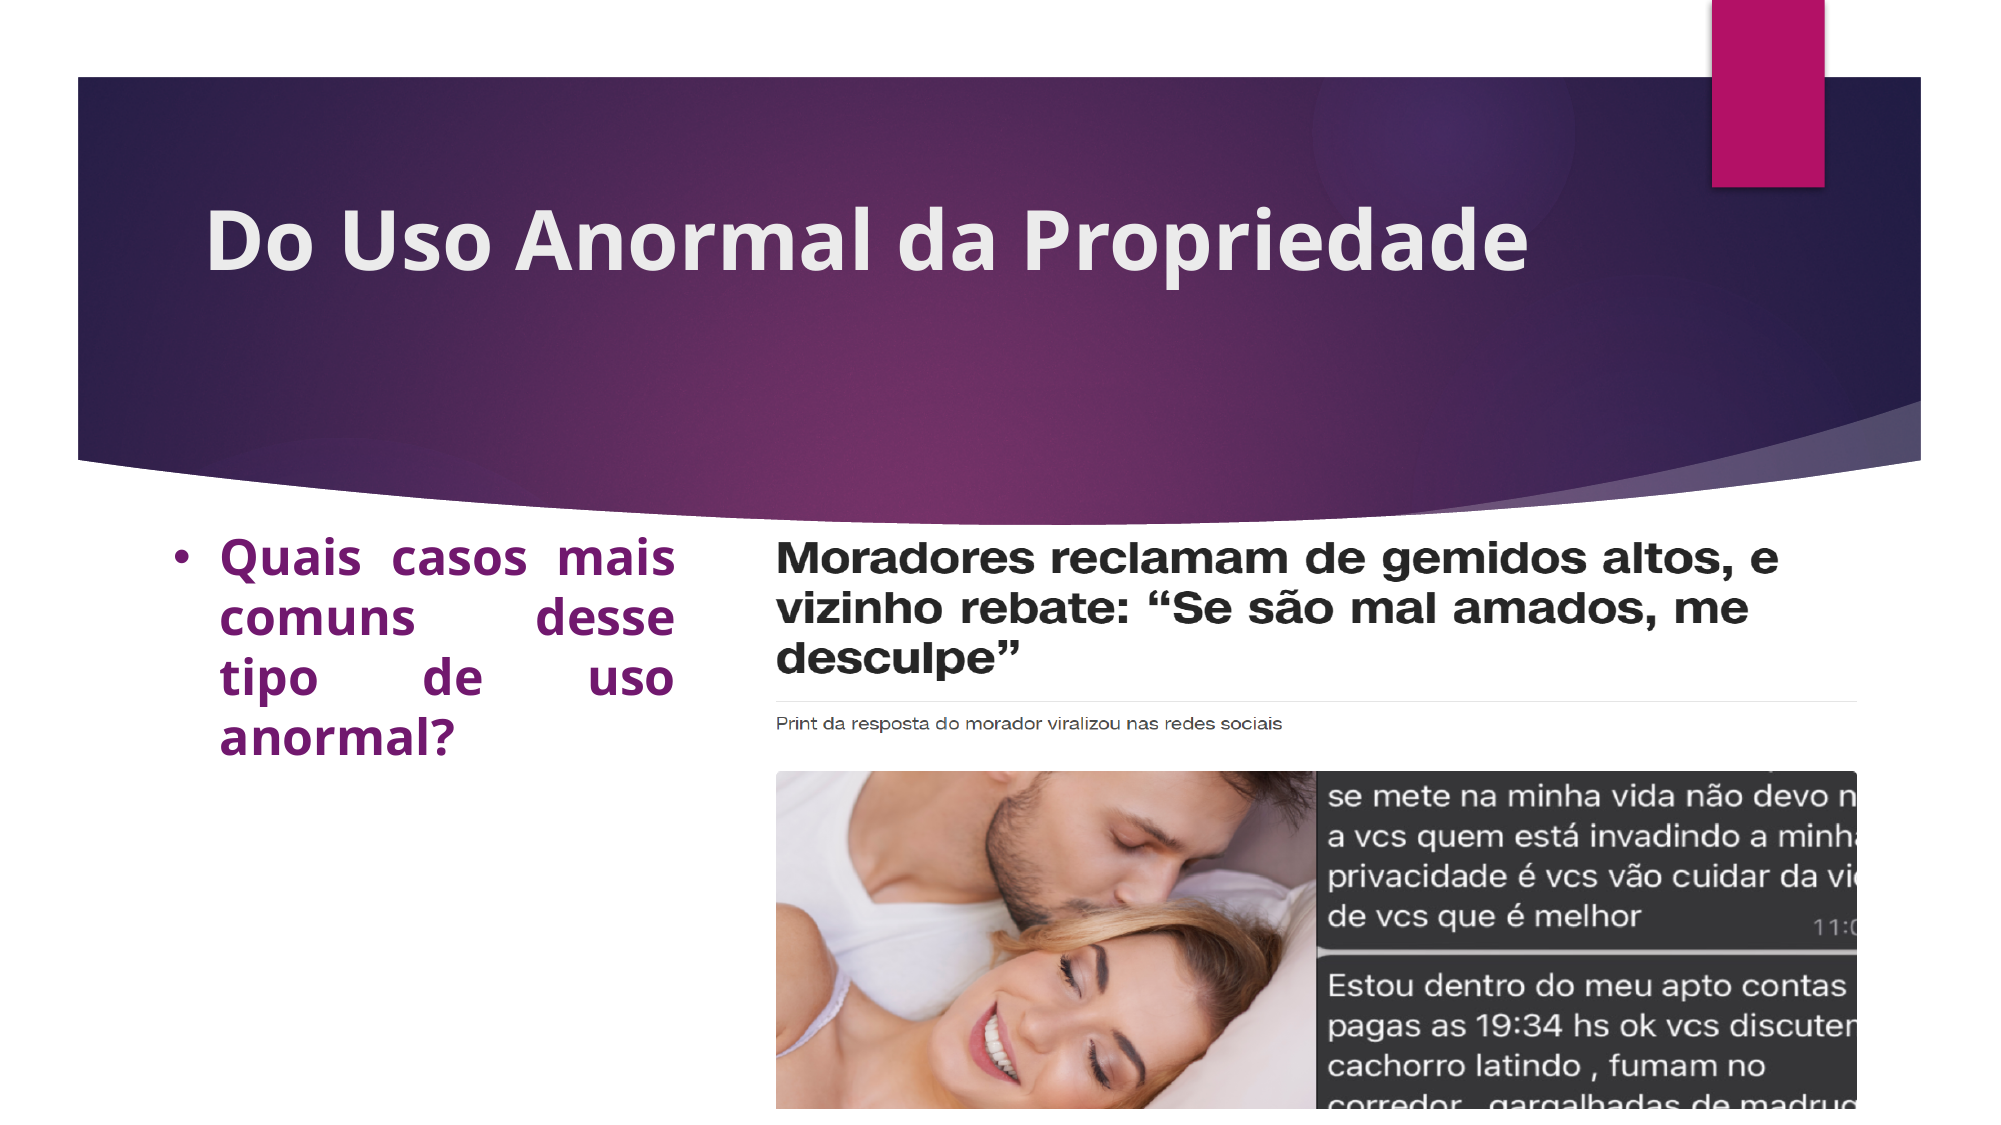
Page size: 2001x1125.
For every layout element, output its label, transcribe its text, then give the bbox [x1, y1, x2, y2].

title Do Uso Anormal da Propriedade [188, 174, 1638, 400]
picture [760, 538, 1874, 1109]
text_box Quais casos mais comuns desse tipo de uso anormal? [158, 458, 691, 1125]
